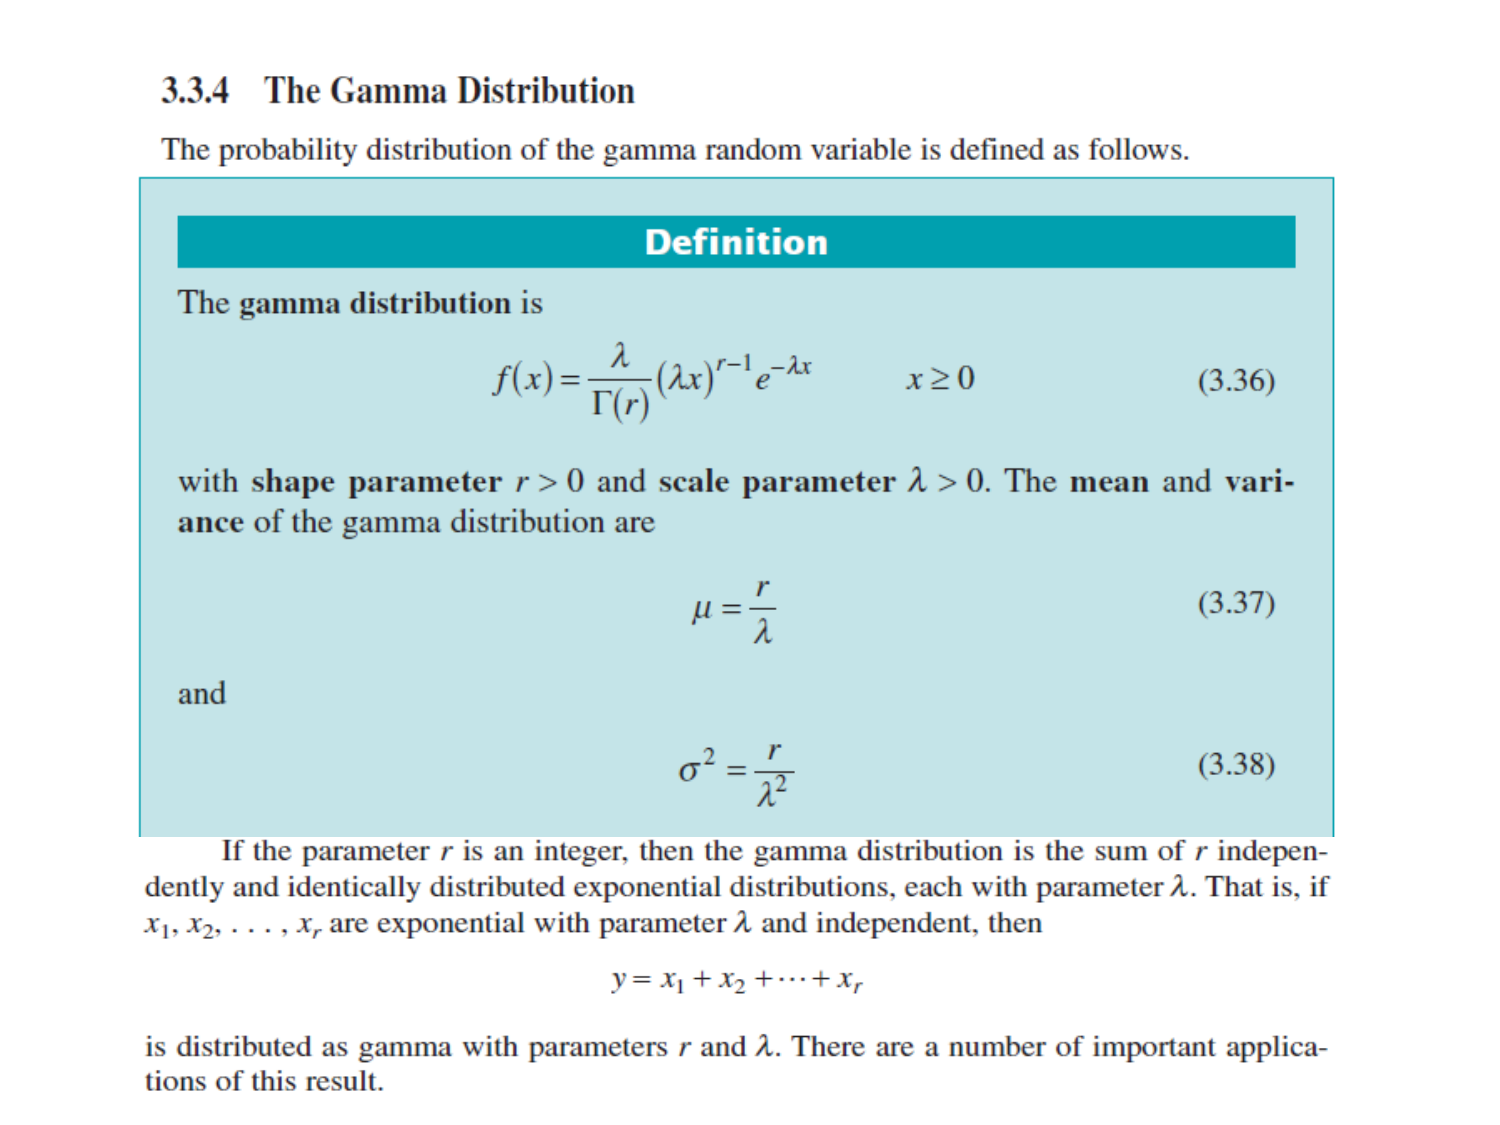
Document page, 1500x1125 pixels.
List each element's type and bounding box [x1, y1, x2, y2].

picture [136, 70, 1339, 1094]
